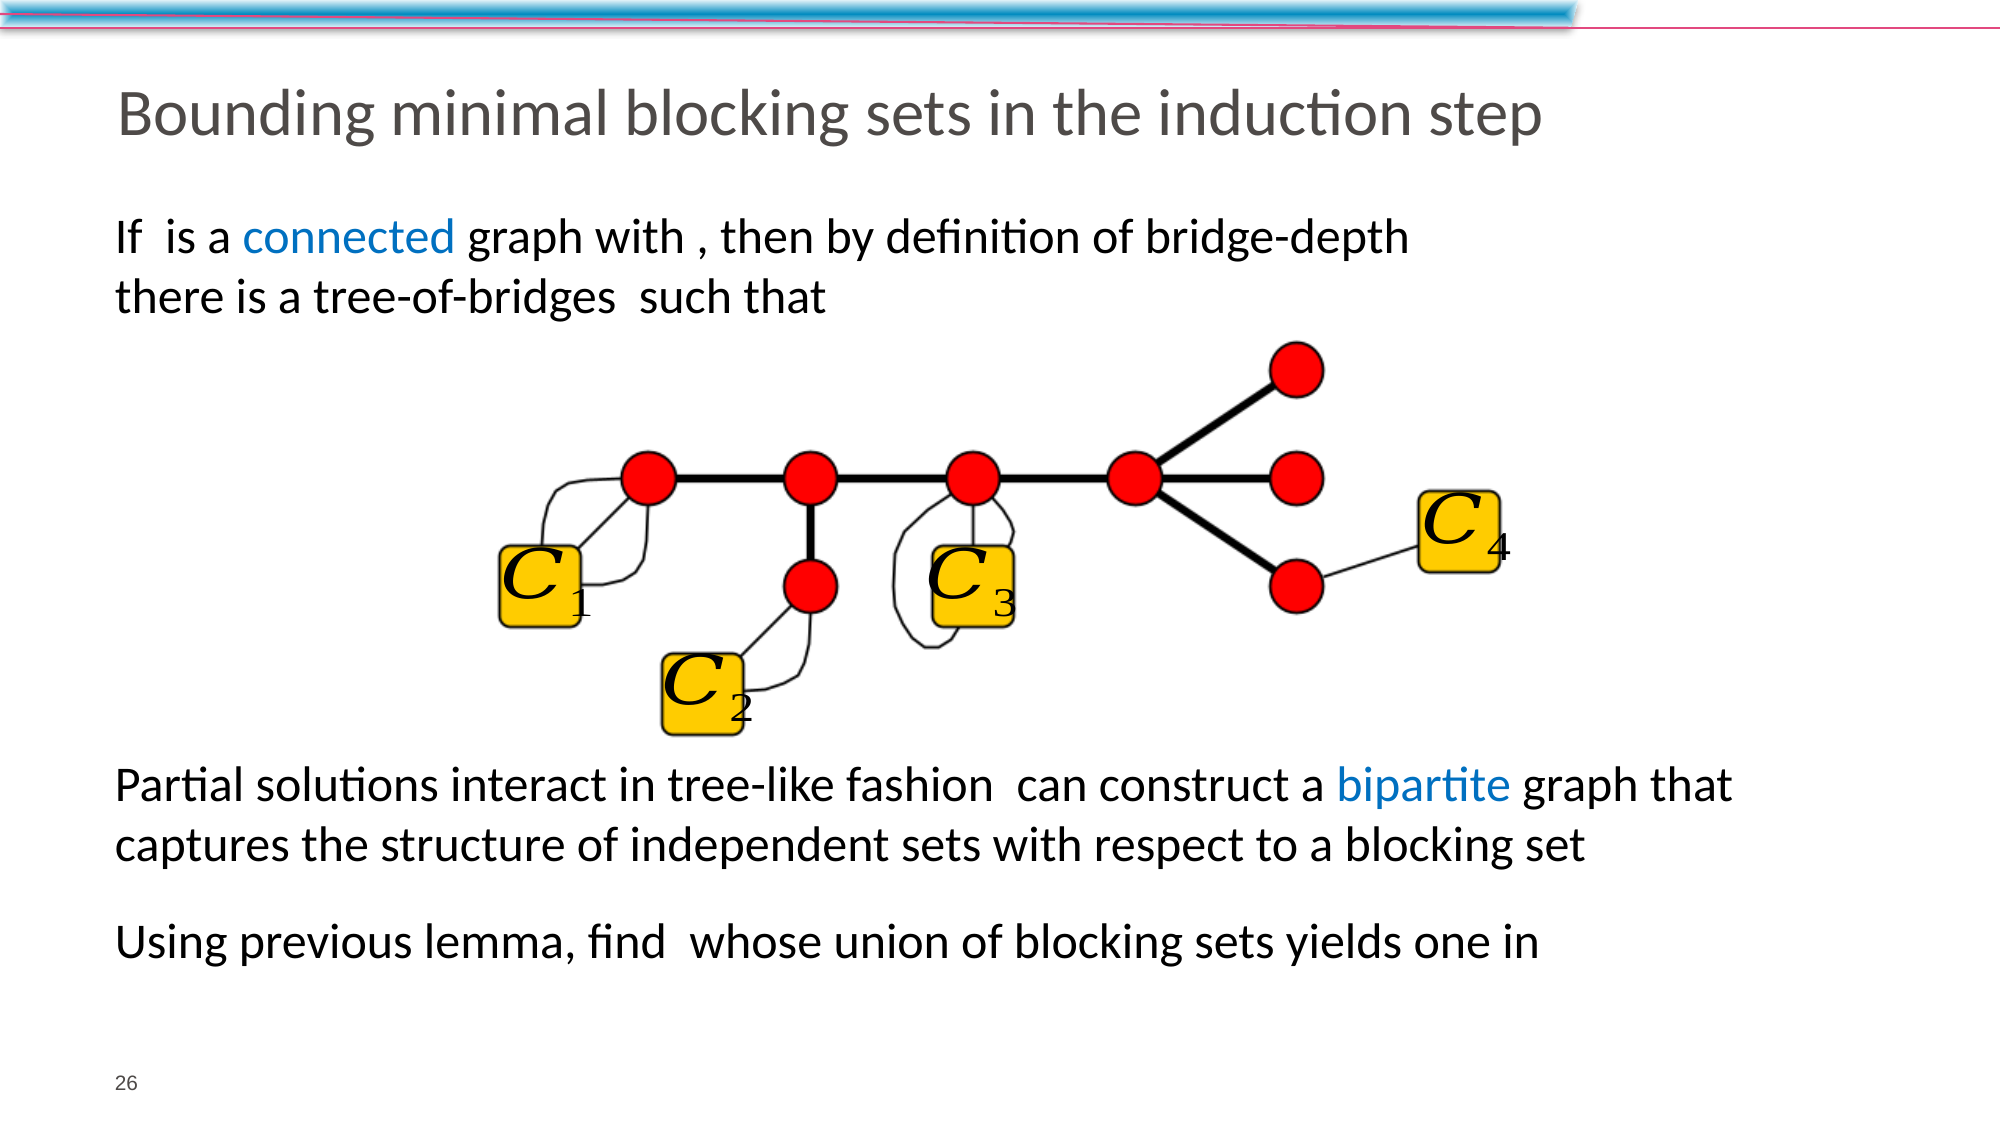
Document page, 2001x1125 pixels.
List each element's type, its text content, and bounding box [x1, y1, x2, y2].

picture [459, 302, 1541, 776]
slide_number 26 [99, 1069, 528, 1115]
title Bounding minimal blocking sets in the induction step [102, 57, 1903, 161]
